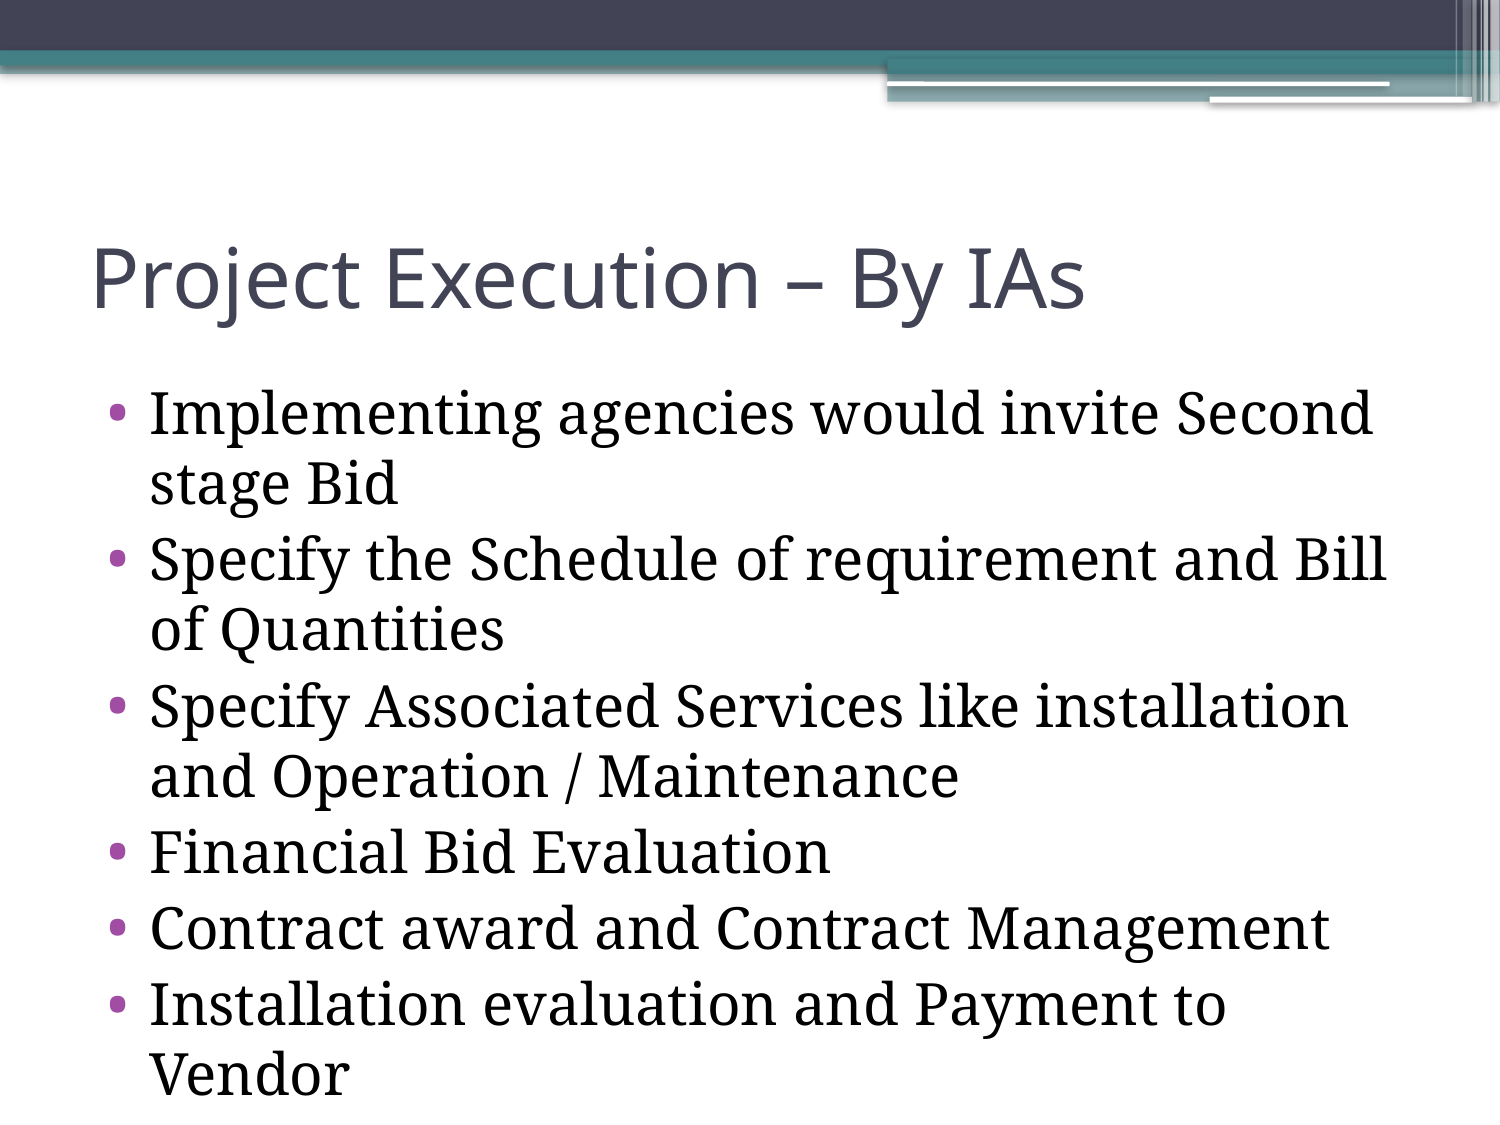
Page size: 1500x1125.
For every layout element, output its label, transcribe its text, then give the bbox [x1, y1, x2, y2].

list Implementing agencies would invite Second stage Bid Specify the Schedule of requirement and Bill of Quantities Specify Associated Services like installation and Operation / Maintenance Financial Bid Evaluation Contract award and Contract Management Installation evaluation and Payment to Vendor [75, 368, 1425, 1079]
title Project Execution – By IAs [75, 187, 1425, 363]
